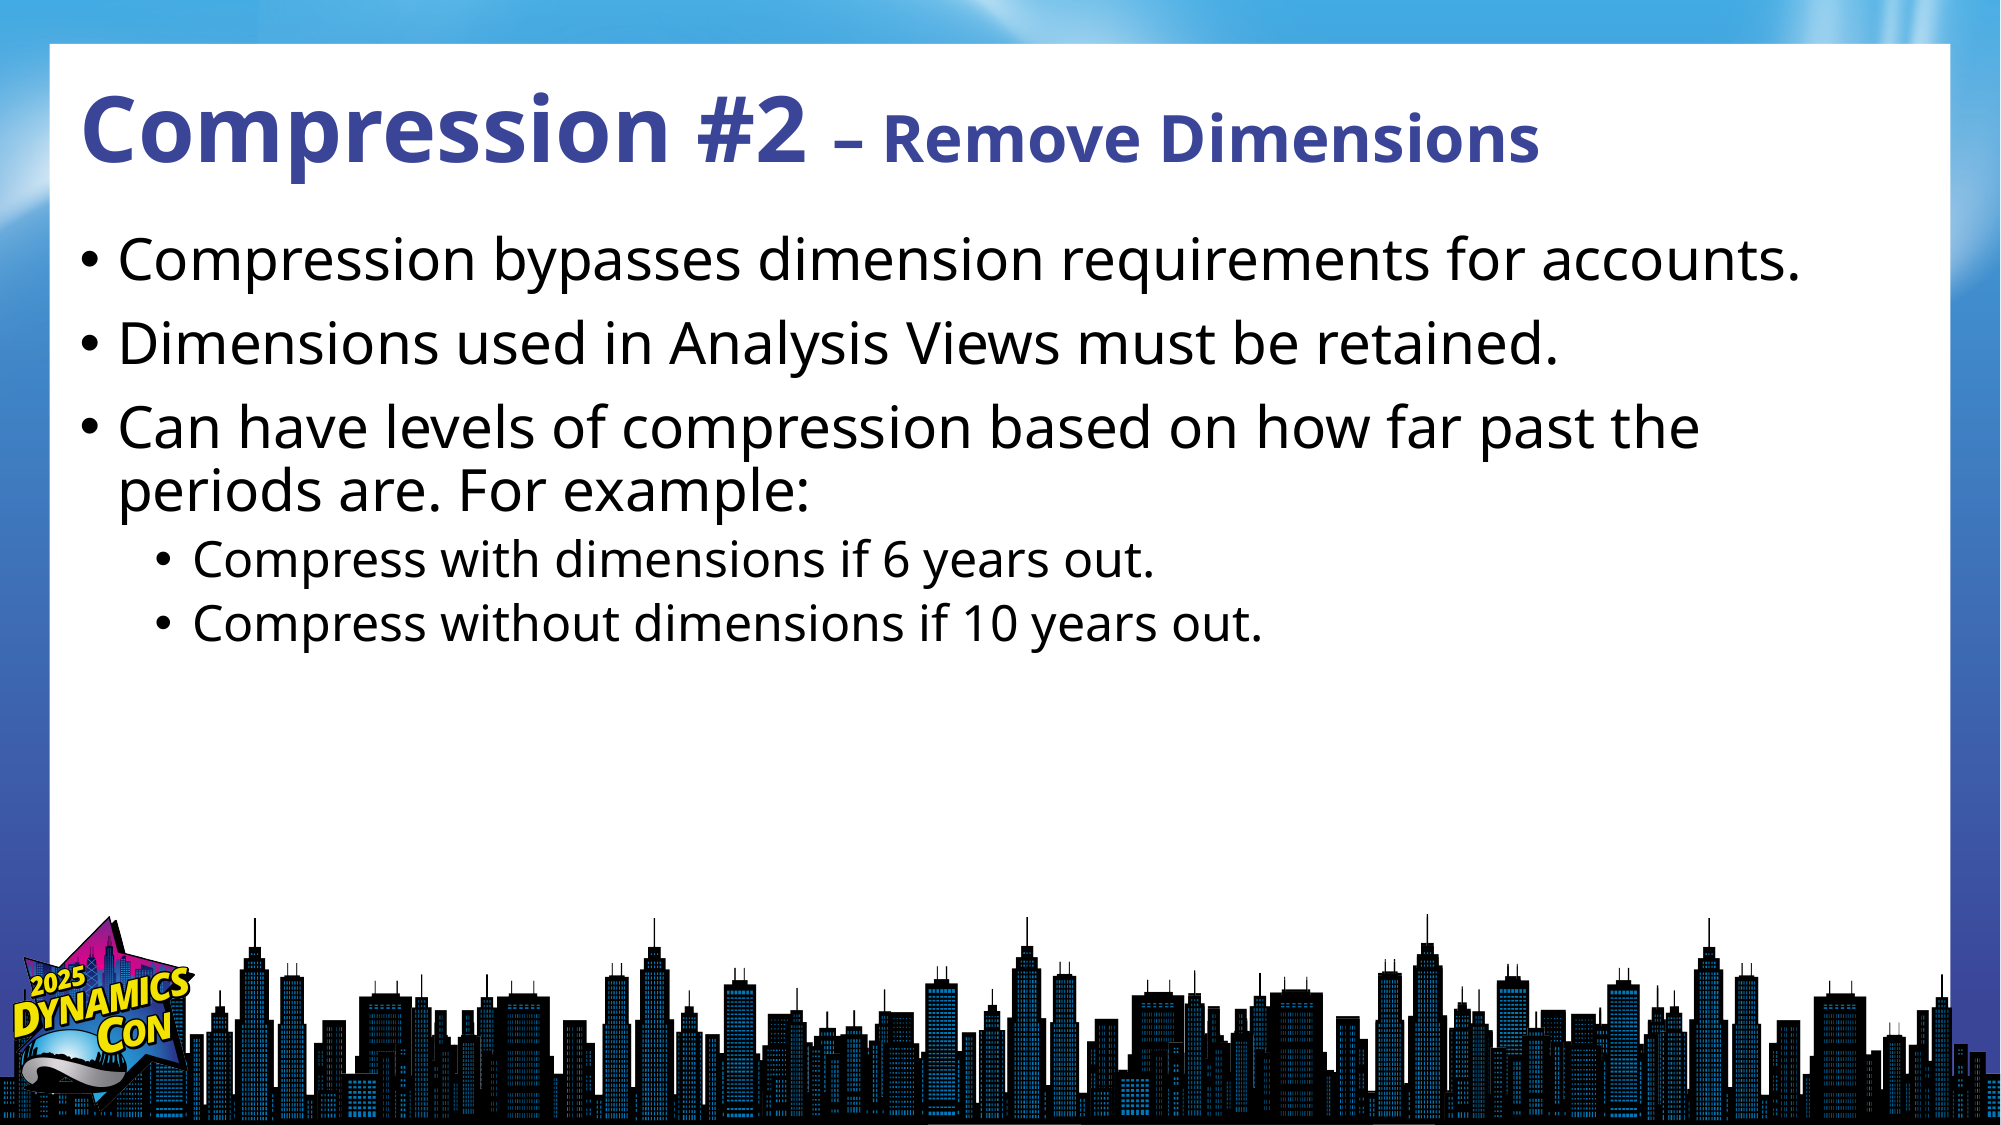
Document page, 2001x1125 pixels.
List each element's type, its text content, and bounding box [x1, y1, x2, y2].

list Compression bypasses dimension requirements for accounts. Dimensions used in Analysis Views must be retained. Can have levels of compression based on how far past the periods are. For example: Compress with dimensions if 6 years out. Compress without dimensions if 10 years out. [64, 222, 1932, 945]
picture [0, 0, 2001, 1125]
title Compression #2 – Remove Dimensions [64, 60, 1932, 205]
